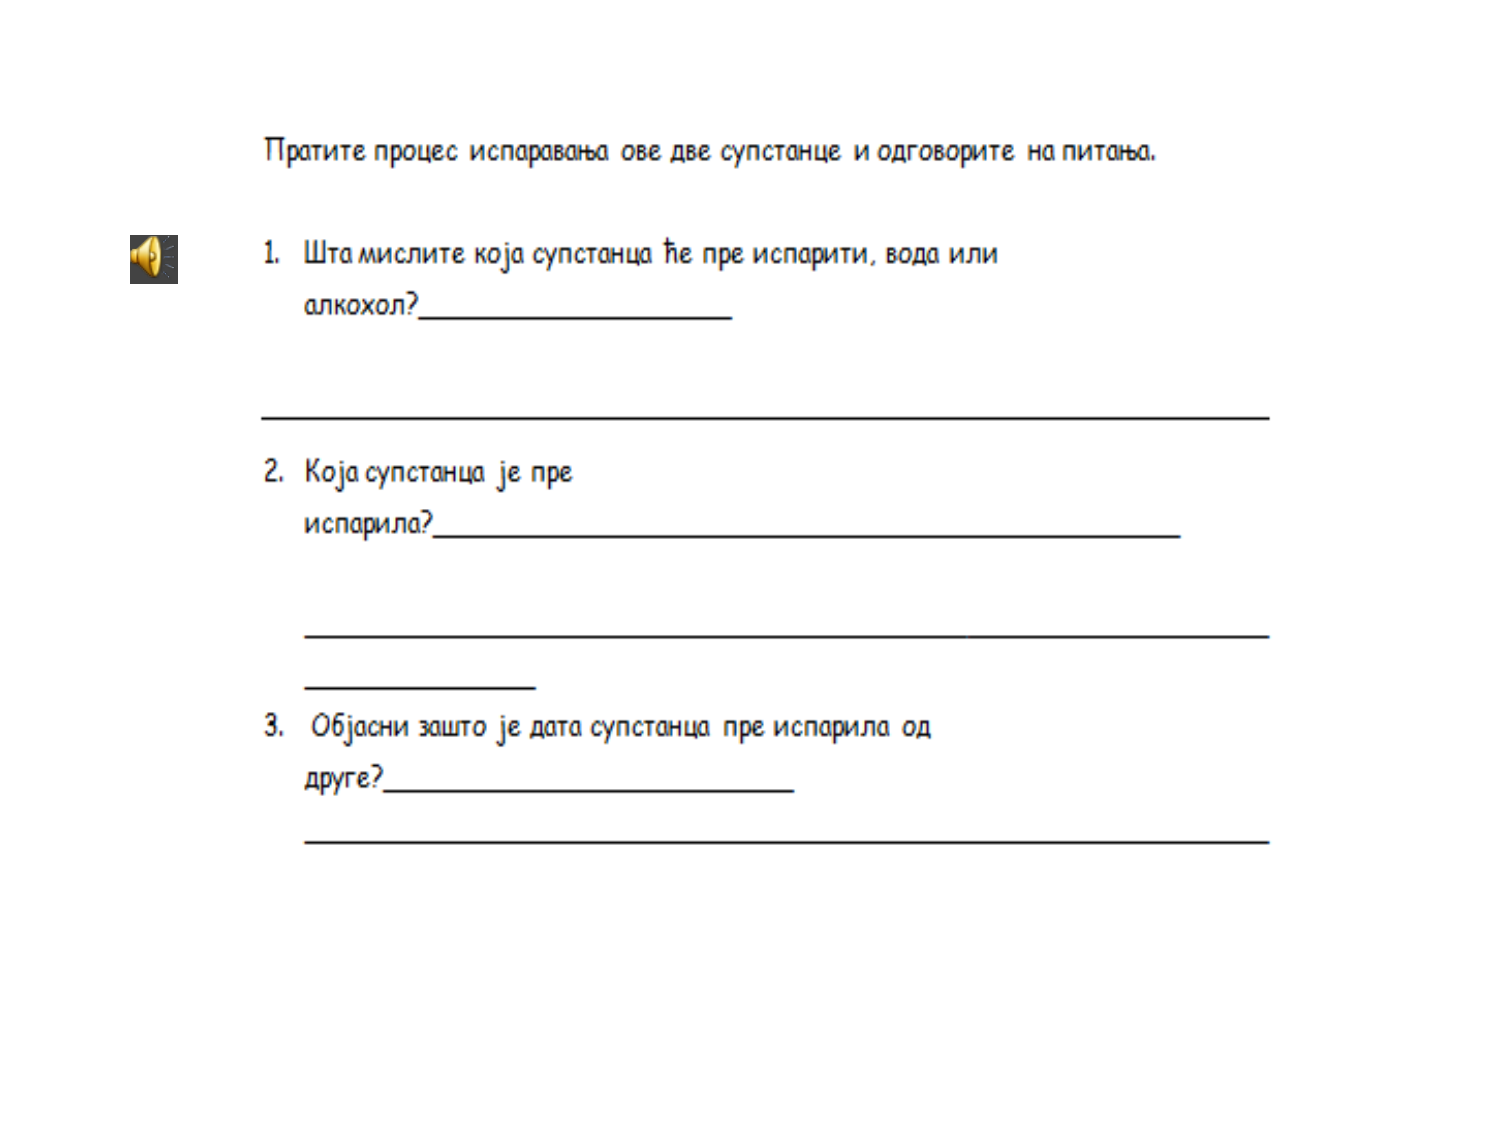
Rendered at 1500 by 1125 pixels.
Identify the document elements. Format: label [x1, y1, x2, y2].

picture [81, 0, 1390, 891]
